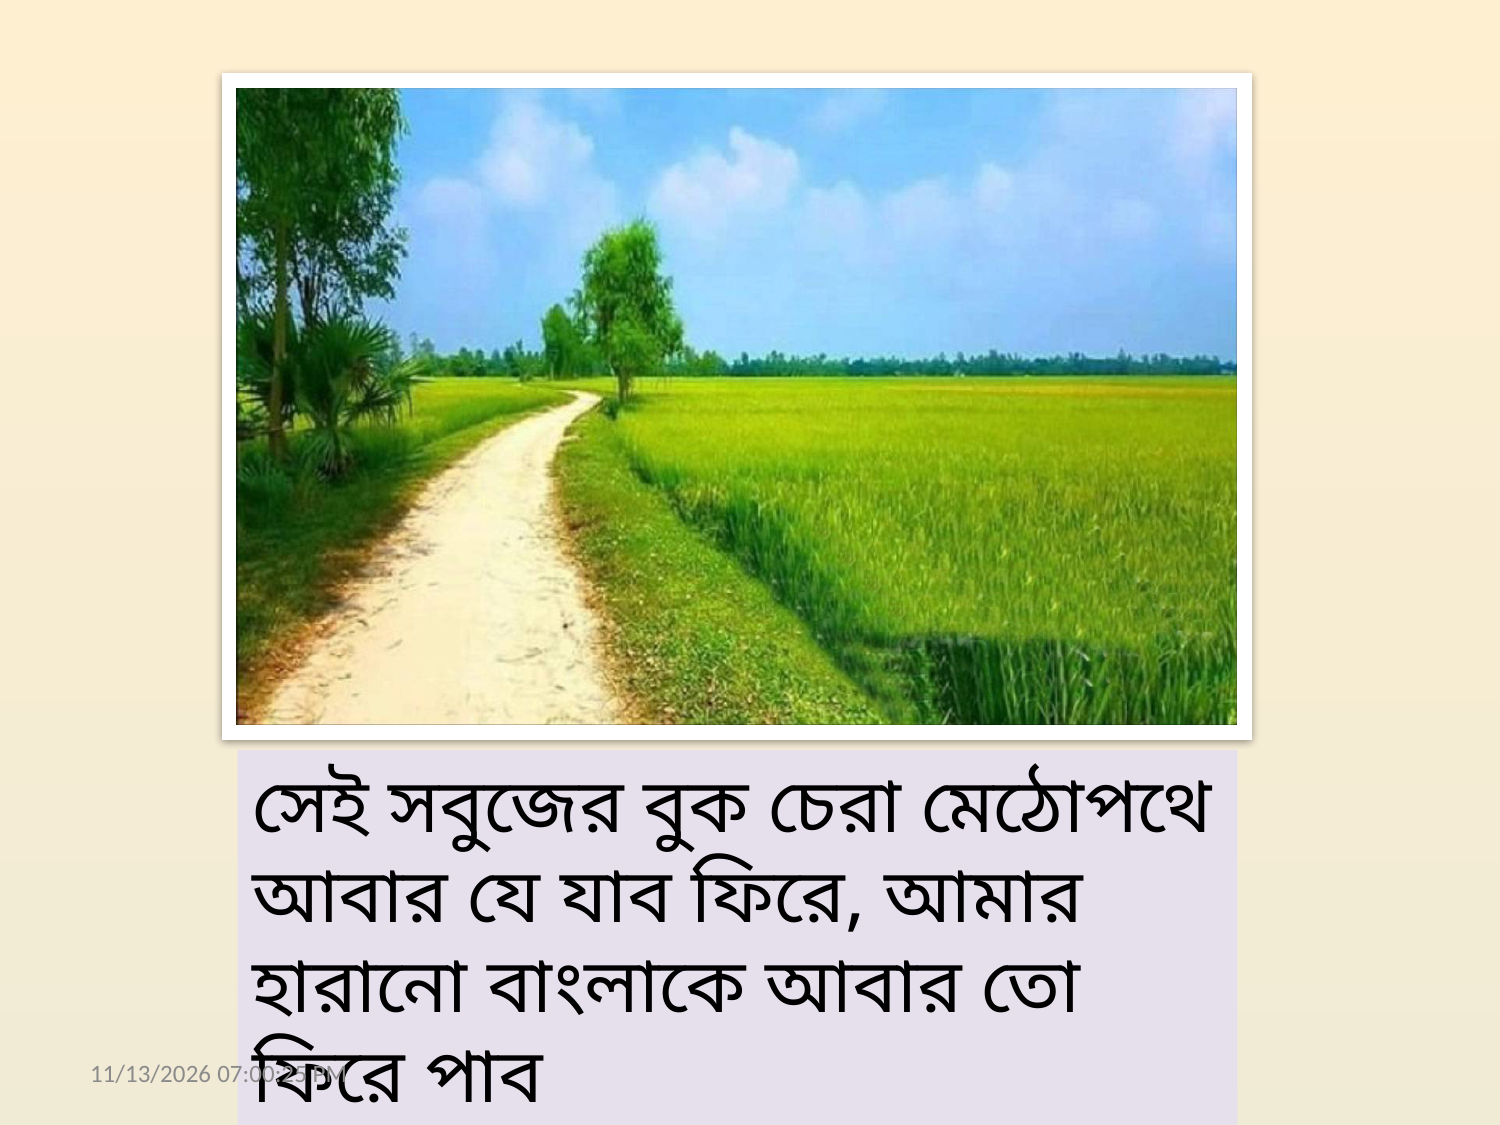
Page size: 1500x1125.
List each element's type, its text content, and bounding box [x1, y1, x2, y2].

text_box সেই সবুজের বুক চেরা মেঠোপথে আবার যে যাব ফিরে, আমার হারানো বাংলাকে আবার তো ফিরে পাব [237, 749, 1238, 1125]
picture [235, 87, 1238, 726]
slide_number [75, 1042, 425, 1103]
